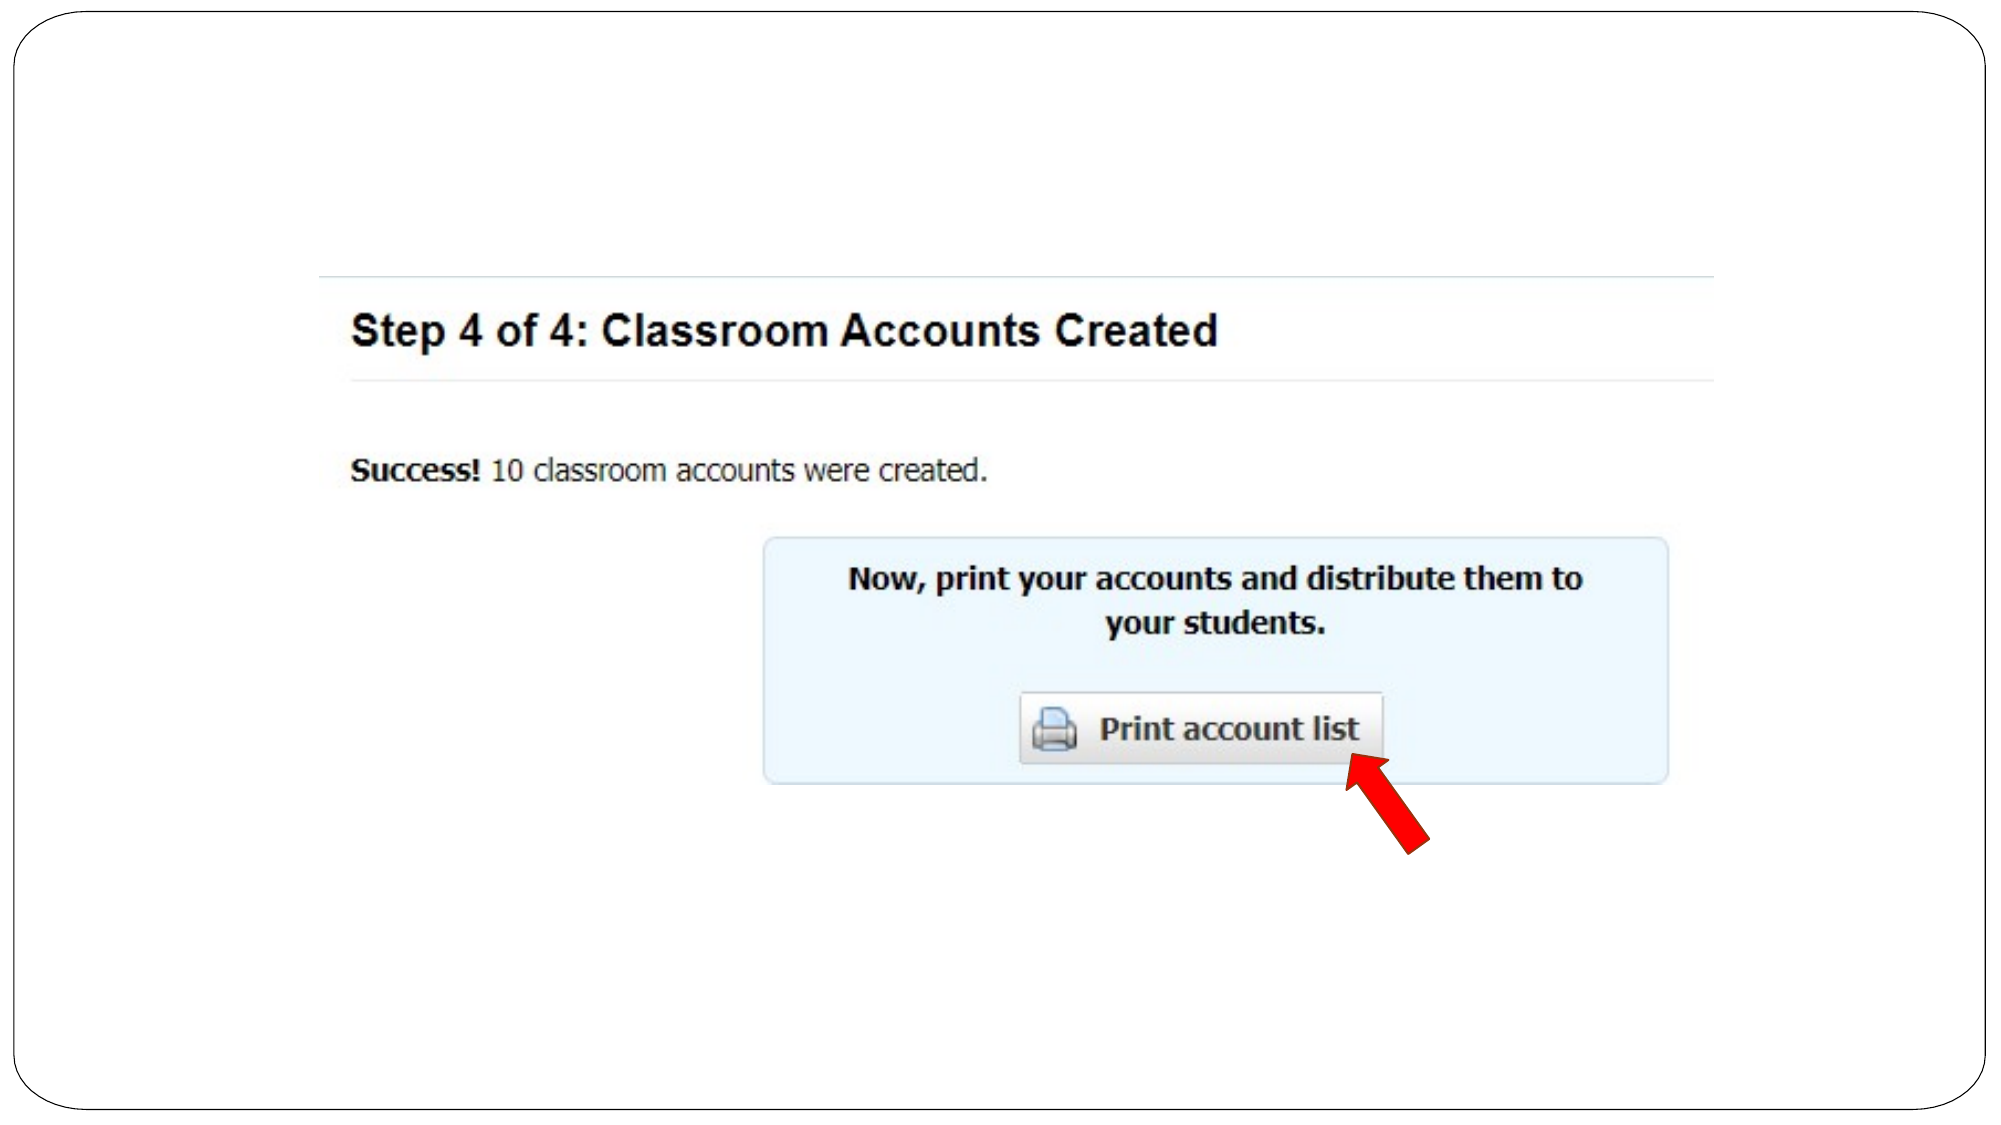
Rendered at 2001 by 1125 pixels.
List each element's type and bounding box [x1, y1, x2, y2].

text_box [266, 0, 1747, 1000]
